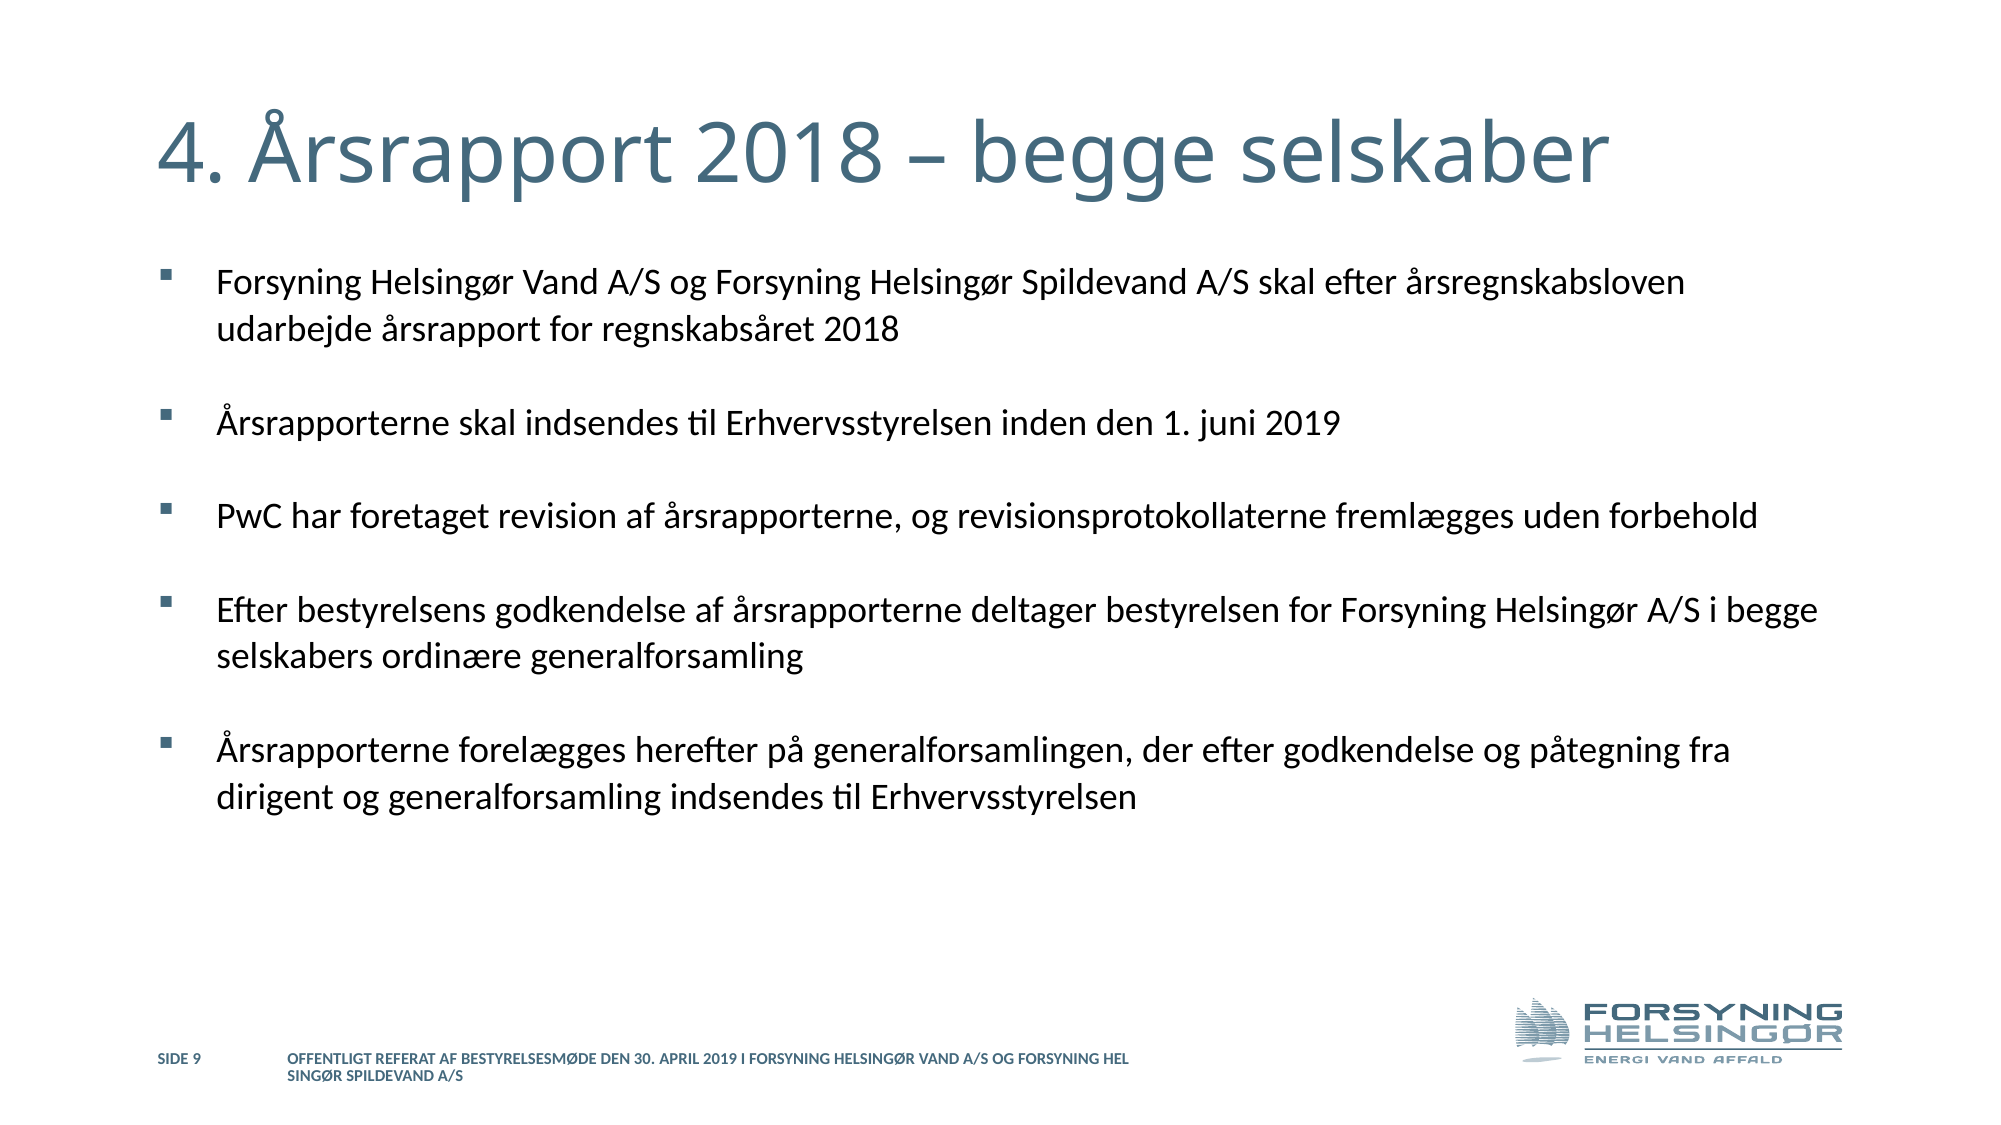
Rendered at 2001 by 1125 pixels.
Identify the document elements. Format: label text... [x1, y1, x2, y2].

list Forsyning Helsingør Vand A/S og Forsyning Helsingør Spildevand A/S skal efter årsregnskabsloven udarbejde årsrapport for regnskabsåret 2018 Årsrapporterne skal indsendes til Erhvervsstyrelsen inden den 1. juni 2019 PwC har foretaget revision af årsrapporterne, og revisionsprotokollaterne fremlægges uden forbehold Efter bestyrelsens godkendelse af årsrapporterne deltager bestyrelsen for Forsyning Helsingør A/S i begge selskabers ordinære generalforsamling Årsrapporterne forelægges herefter på generalforsamlingen, der efter godkendelse og påtegning fra dirigent og generalforsamling indsendes til Erhvervsstyrelsen [157, 255, 1843, 953]
slide_number Side 9 [157, 1039, 260, 1068]
footer Offentligt referat af bestyrelsesmøde den 30. april 2019 i Forsyning Helsingør Vand A/S og Forsyning Helsingør Spildevand A/S [287, 1039, 1138, 1068]
title 4. Årsrapport 2018 – begge selskaber [157, 30, 1843, 255]
